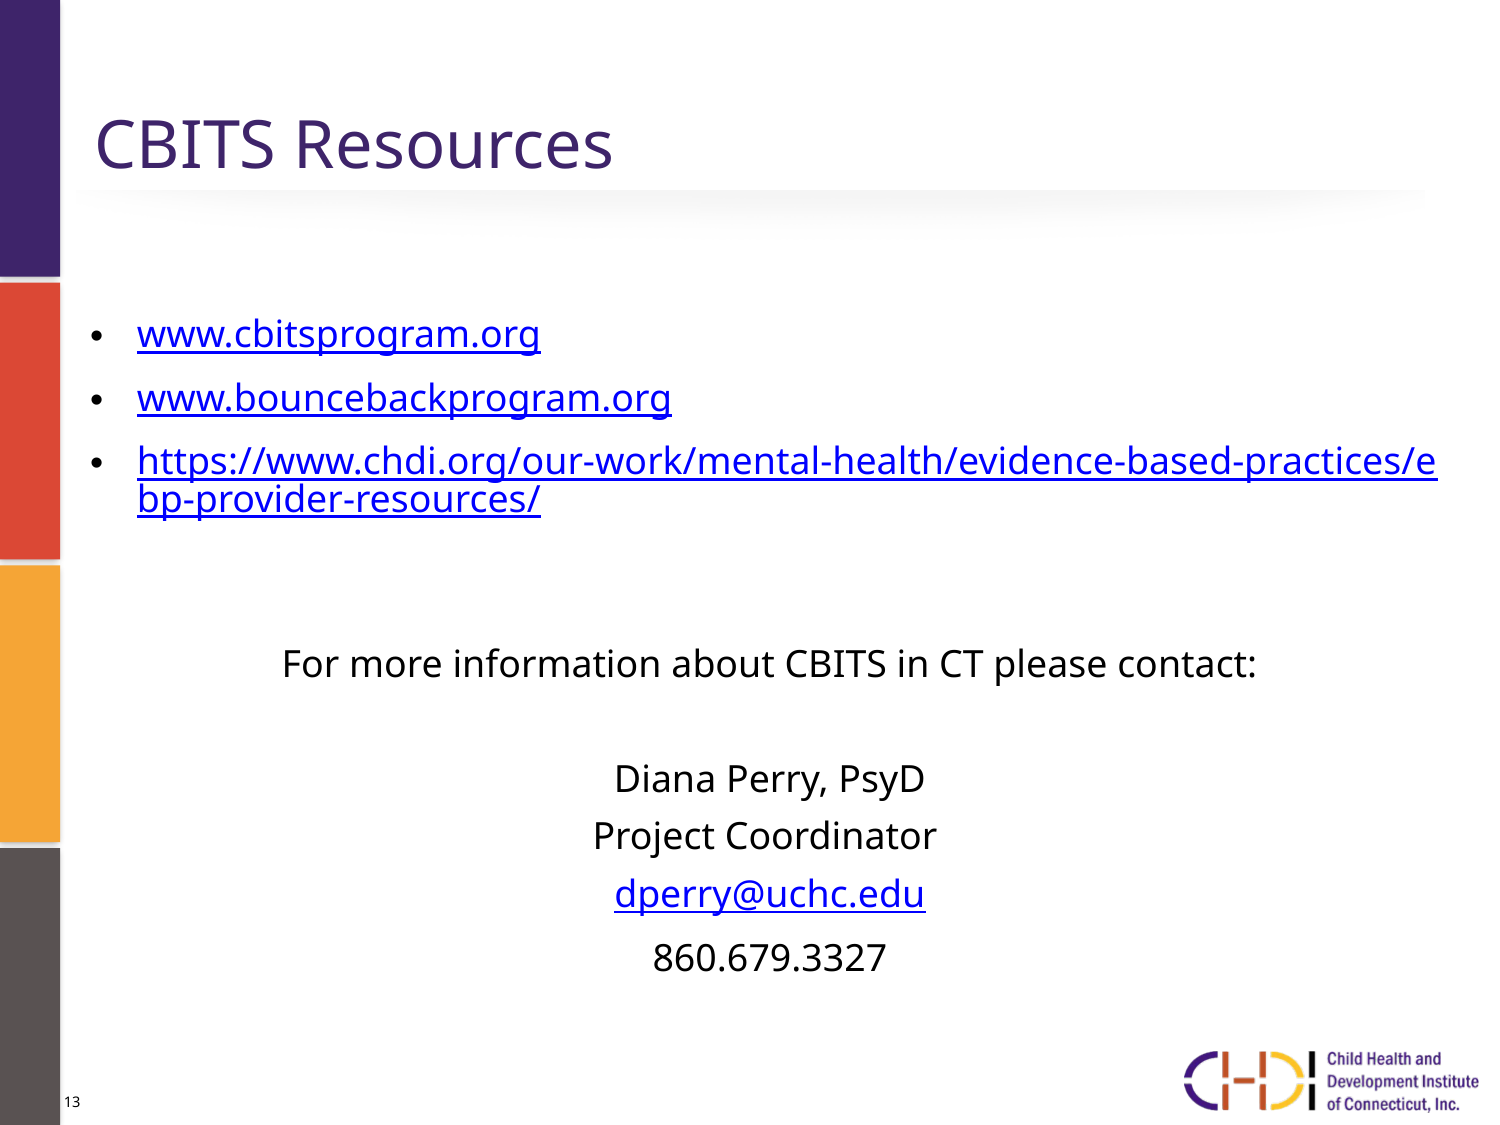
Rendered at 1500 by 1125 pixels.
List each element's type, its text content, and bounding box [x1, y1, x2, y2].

list For more information about CBITS in CT please contact: Diana Perry, PsyD Project Coordinator dperry@uchc.edu 860.679.3327 [150, 632, 1390, 1093]
picture [1184, 1051, 1479, 1113]
title CBITS Resources [79, 0, 1430, 190]
list www.cbitsprogram.org www.bouncebackprogram.org https://www.chdi.org/our-work/mental-health/evidence-based-practices/ebp-provider-resources/ [75, 245, 1463, 988]
